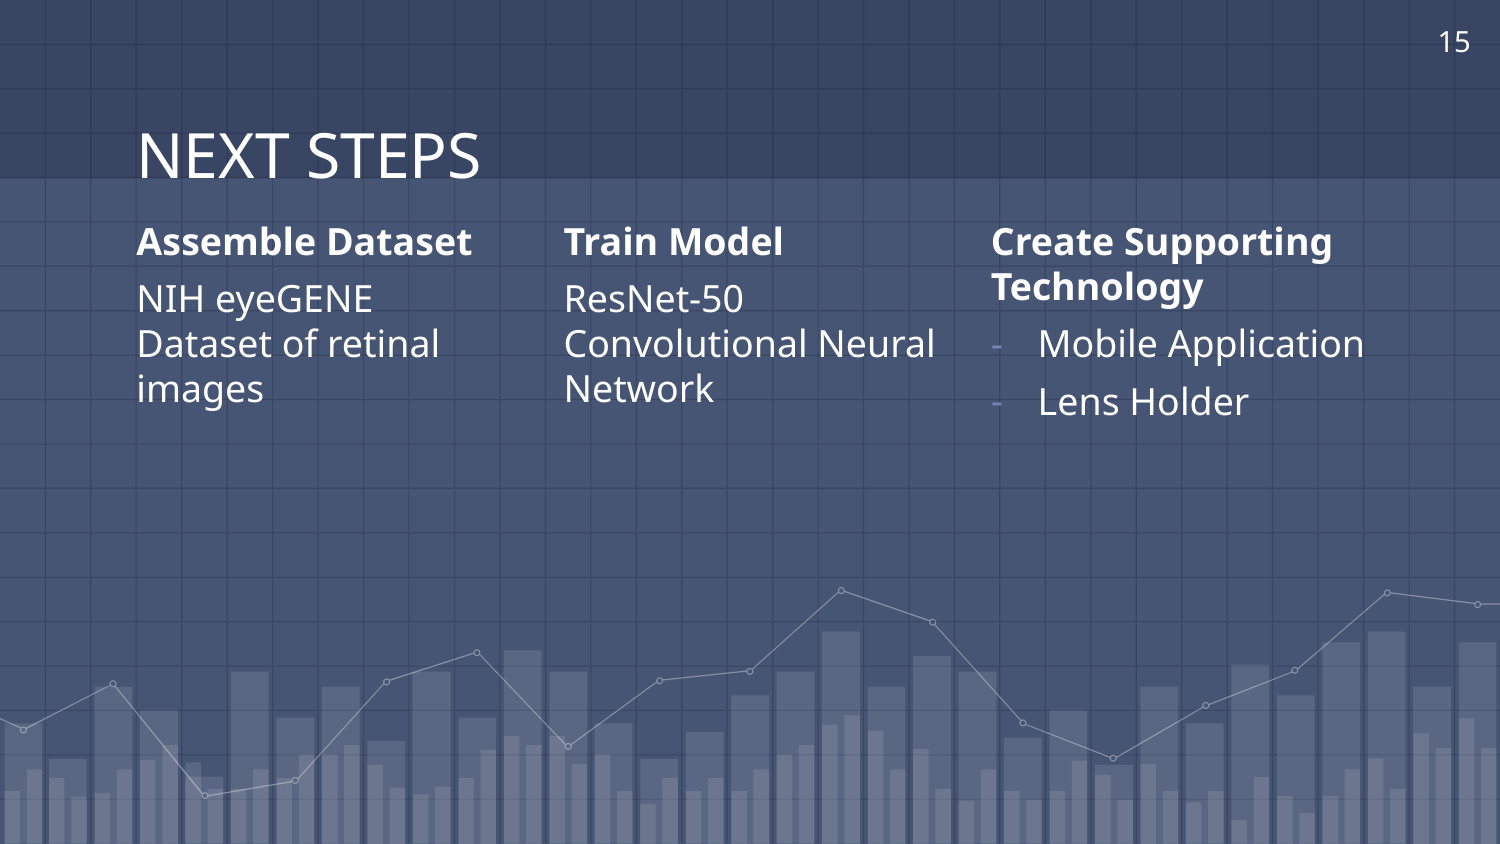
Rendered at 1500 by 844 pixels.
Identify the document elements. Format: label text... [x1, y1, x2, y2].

list Create Supporting Technology Mobile Application Lens Holder [975, 202, 1383, 665]
title NEXT STEPS [121, 65, 1383, 207]
list Assemble Dataset NIH eyeGENE Dataset of retinal images [121, 202, 528, 665]
list Train Model ResNet-50 Convolutional Neural Network [548, 202, 955, 665]
slide_number 15 [1408, 0, 1500, 88]
